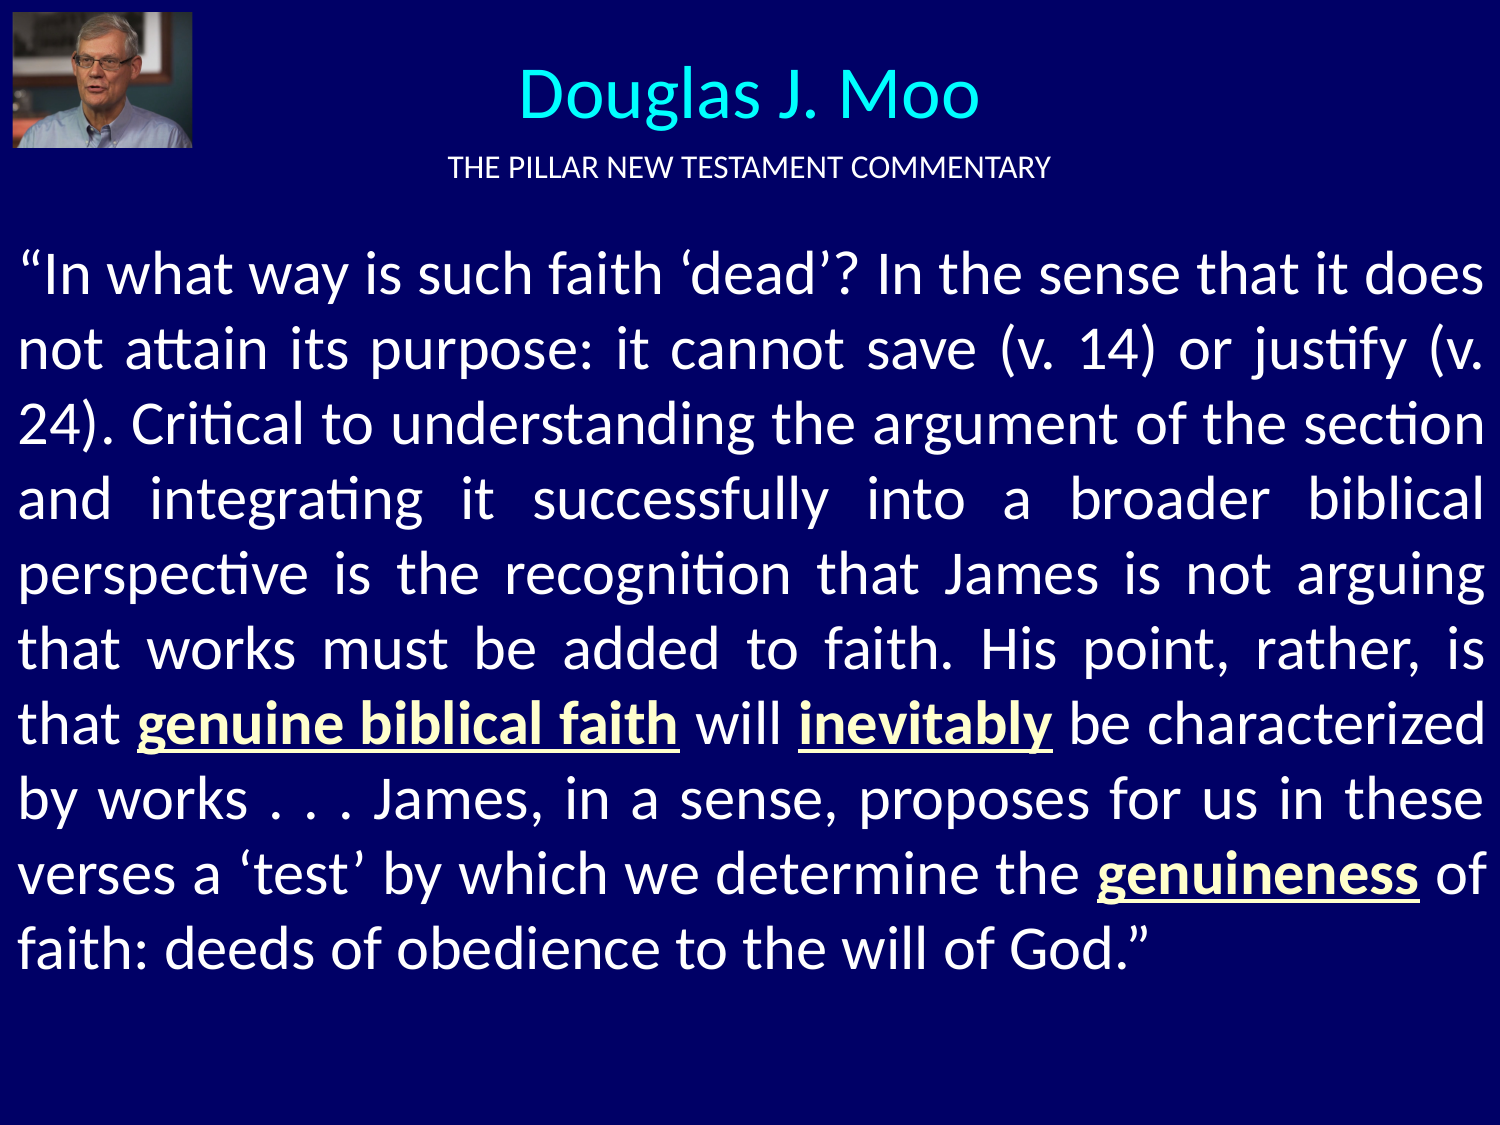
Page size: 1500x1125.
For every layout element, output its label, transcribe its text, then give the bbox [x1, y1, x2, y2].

picture [12, 12, 193, 148]
text_box Douglas J. Moo THE PILLAR NEW TESTAMENT COMMENTARY [224, 35, 1276, 193]
list “In what way is such faith ‘dead’? In the sense that it does not attain its purpose: it cannot save (v. 14) or justify (v. 24). Critical to understanding the argument of the section and integrating it successfully into a broader biblical perspective is the recognition that James is not arguing that works must be added to faith. His point, rather, is that genuine biblical faith will inevitably be characterized by works . . . James, in a sense, proposes for us in these verses a ‘test’ by which we determine the genuineness of faith: deeds of obedience to the will of God.” [2, 224, 1500, 1051]
